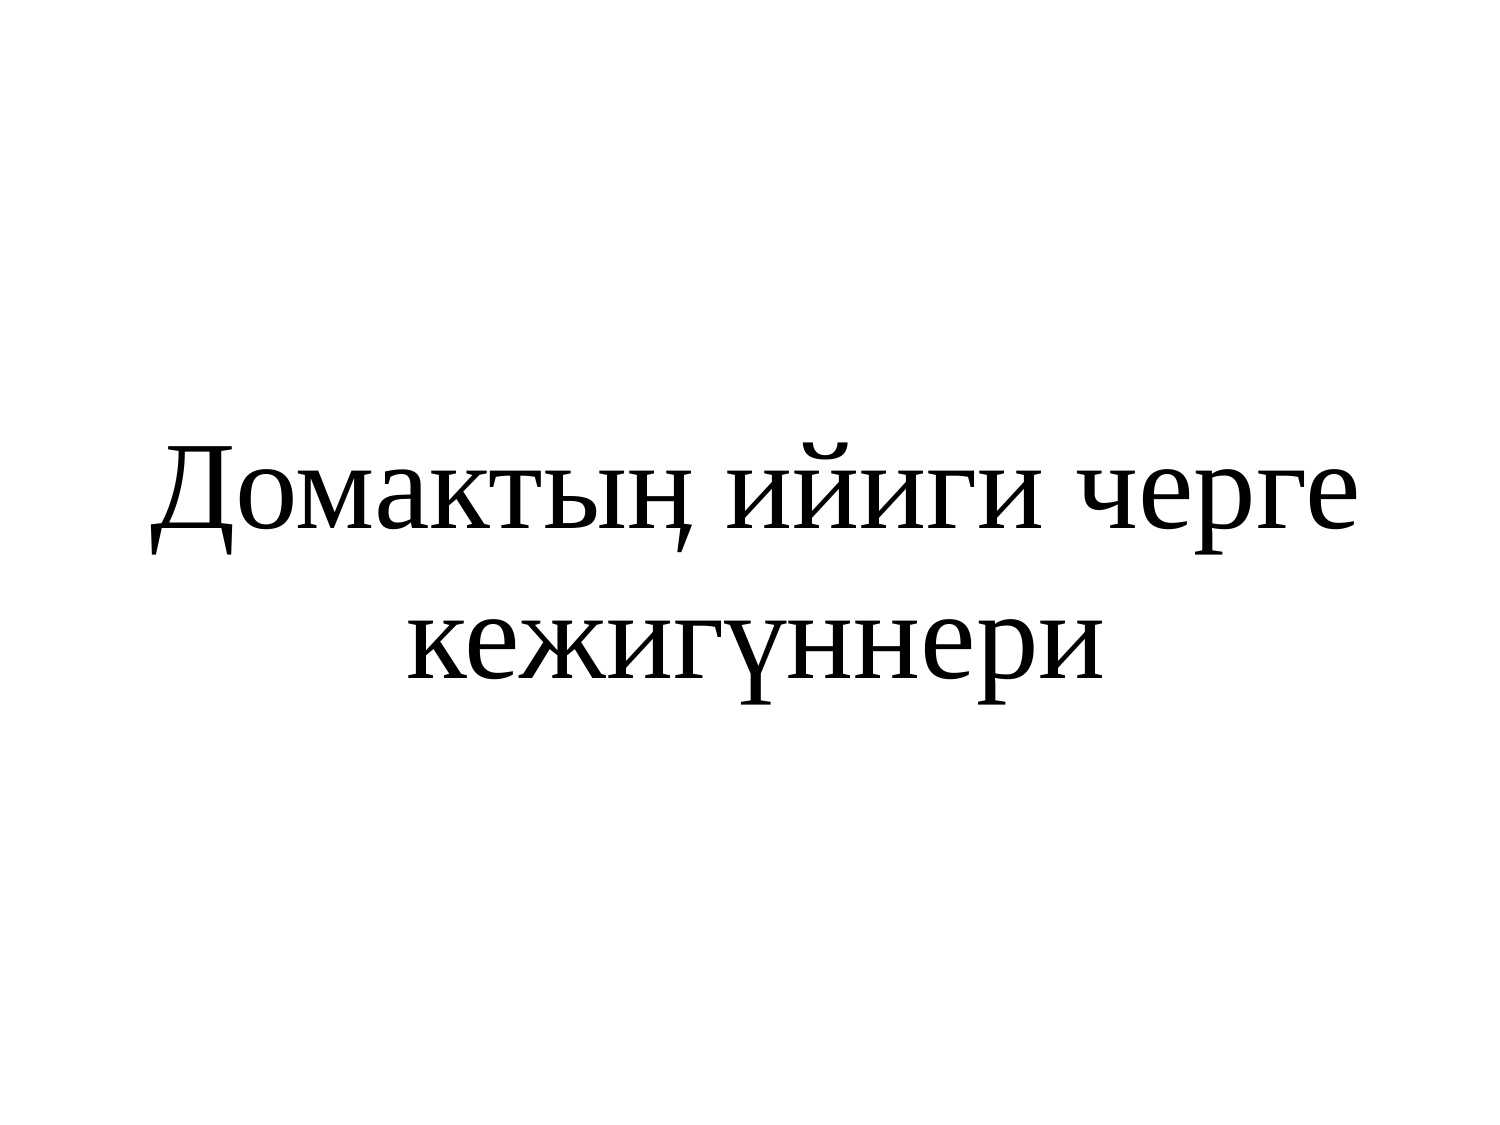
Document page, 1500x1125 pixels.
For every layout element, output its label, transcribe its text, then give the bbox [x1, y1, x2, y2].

title Домактыӊ ийиги черге кежигүннери [87, 45, 1425, 1063]
